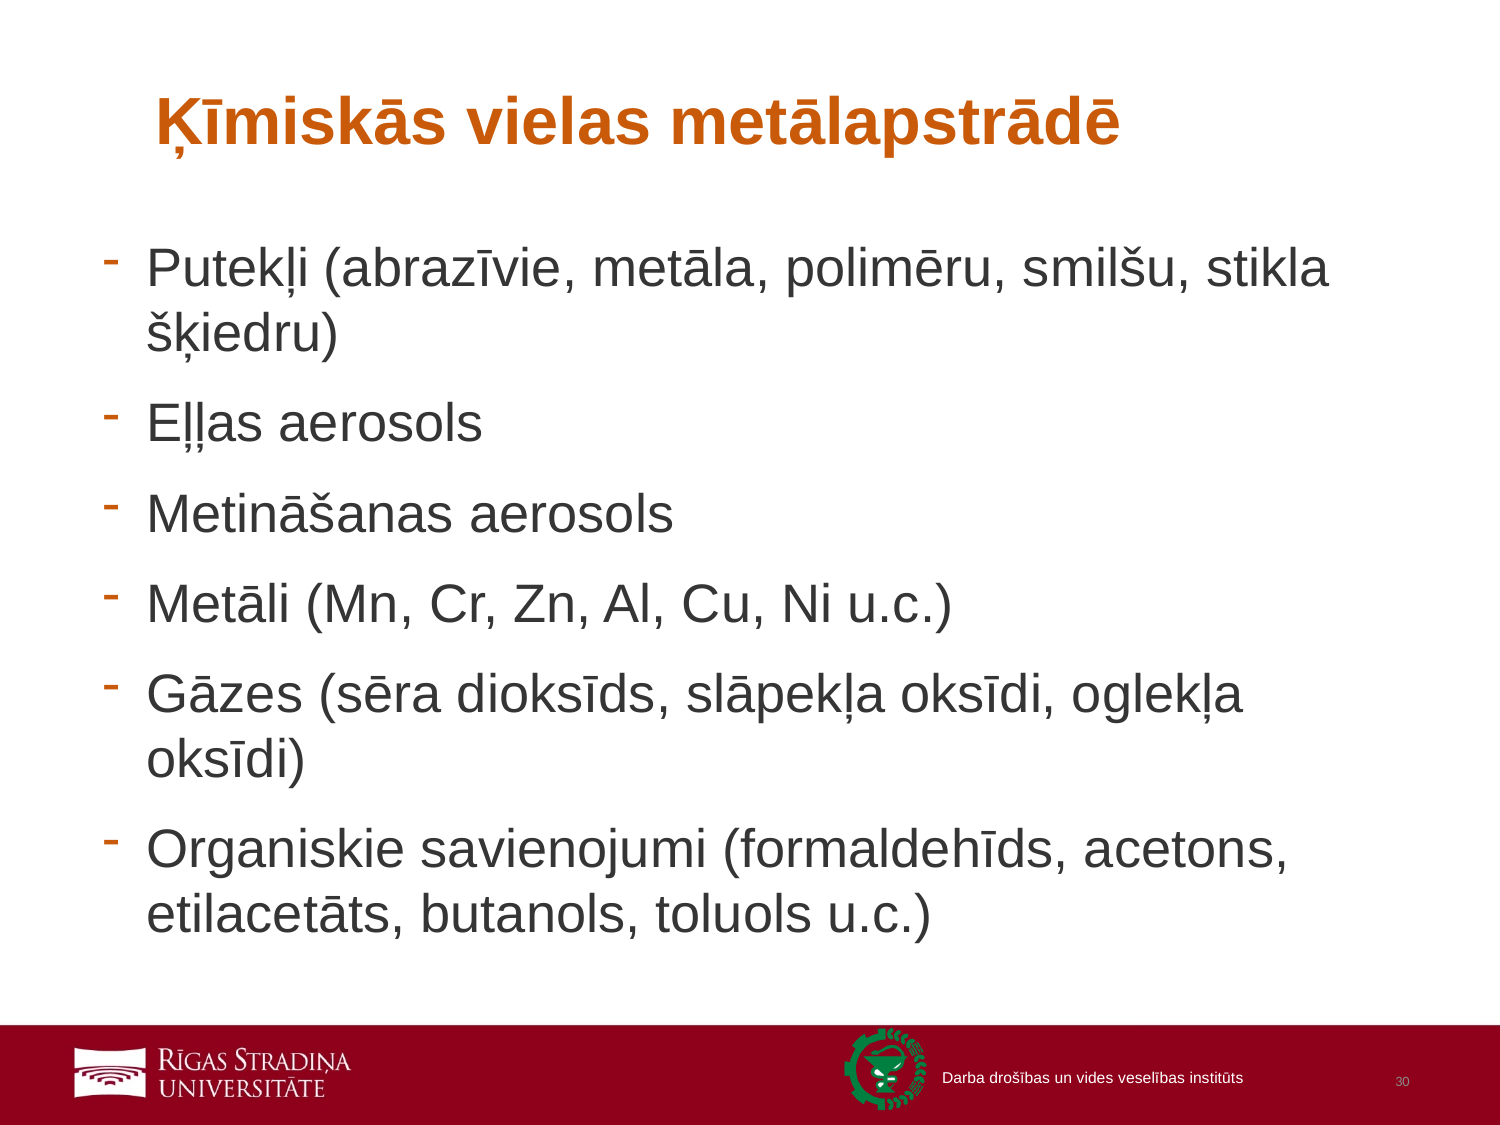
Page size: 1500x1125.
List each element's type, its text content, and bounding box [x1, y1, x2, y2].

picture [0, 0, 1500, 1125]
title Ķīmiskās vielas metālapstrādē [140, 34, 1419, 212]
list Putekļi (abrazīvie, metāla, polimēru, smilšu, stikla šķiedru) Eļļas aerosols Metināšanas aerosols Metāli (Mn, Cr, Zn, Al, Cu, Ni u.c.) Gāzes (sēra dioksīds, slāpekļa oksīdi, oglekļa oksīdi) Organiskie savienojumi (formaldehīds, acetons, etilacetāts, butanols, toluols u.c.) [87, 224, 1425, 1005]
slide_number 30 [1074, 1042, 1425, 1103]
